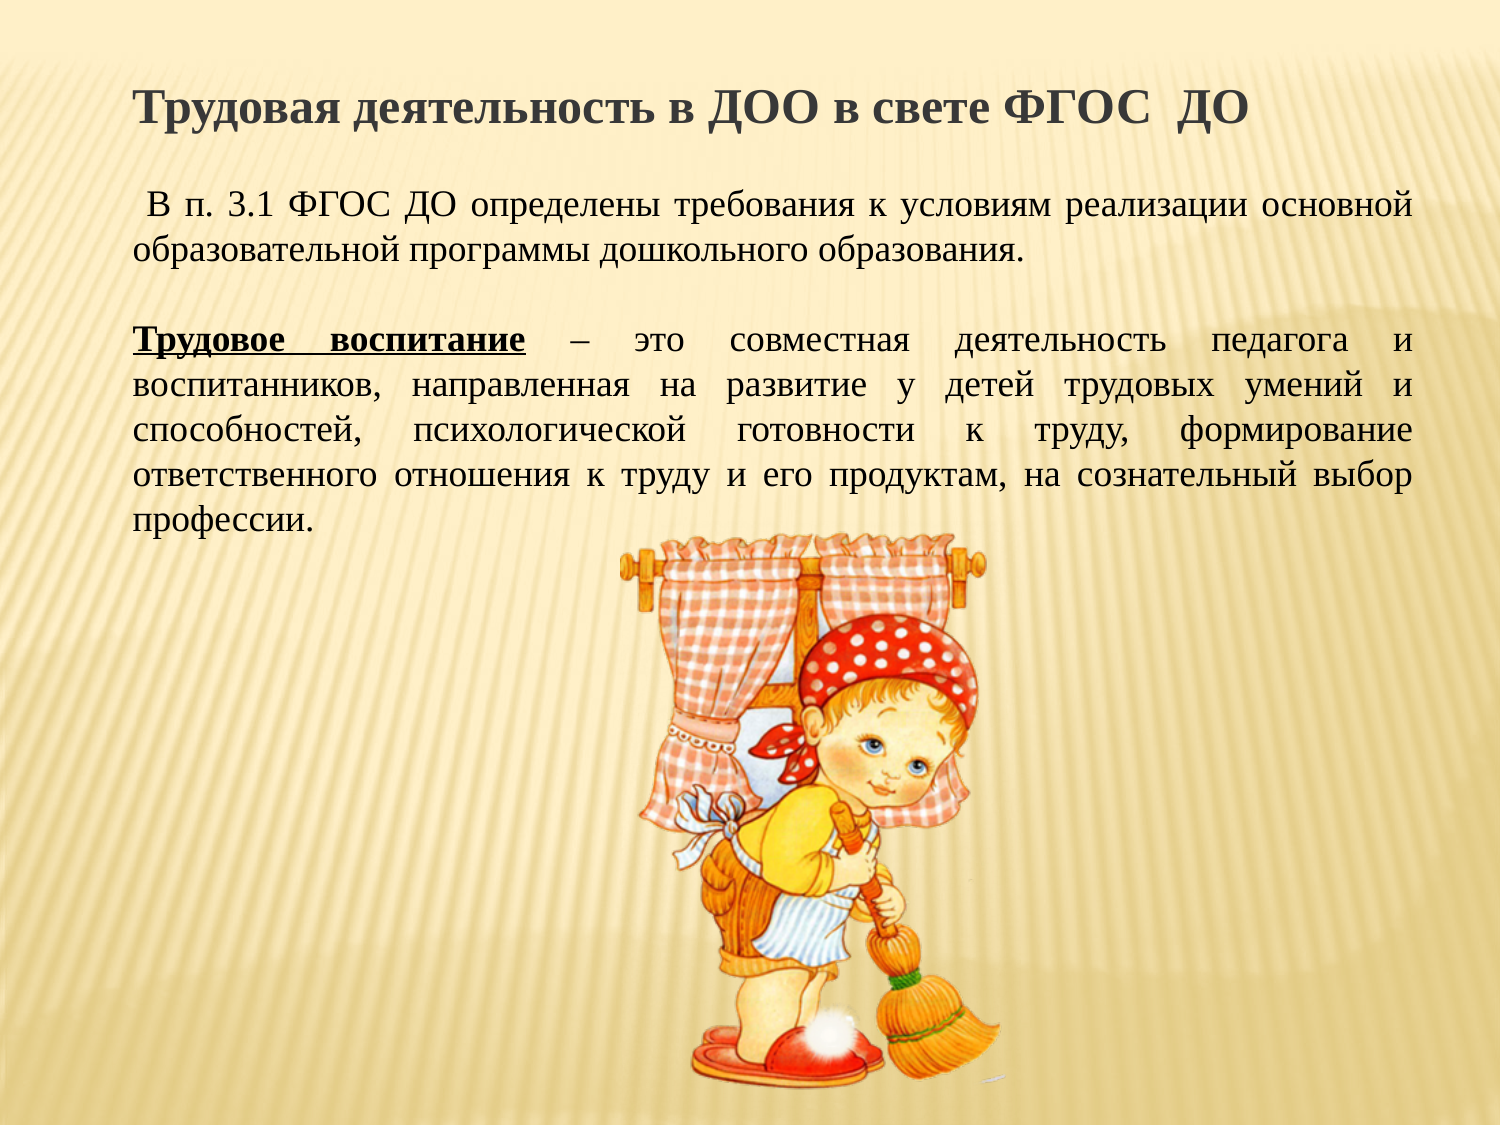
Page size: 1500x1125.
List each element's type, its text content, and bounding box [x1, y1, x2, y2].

text_box Трудовая деятельность в ДОО в свете ФГОС ДО В п. 3.1 ФГОС ДО определены требования к условиям реализации основной образовательной программы дошкольного образования. Трудовое воспитание – это совместная деятельность педагога и воспитанников, направленная на развитие у детей трудовых умений и способностей, психологической готовности к труду, формирование ответственного отношения к труду и его продуктам, на сознательный выбор профессии. [117, 66, 1429, 1125]
picture [619, 521, 1021, 1125]
